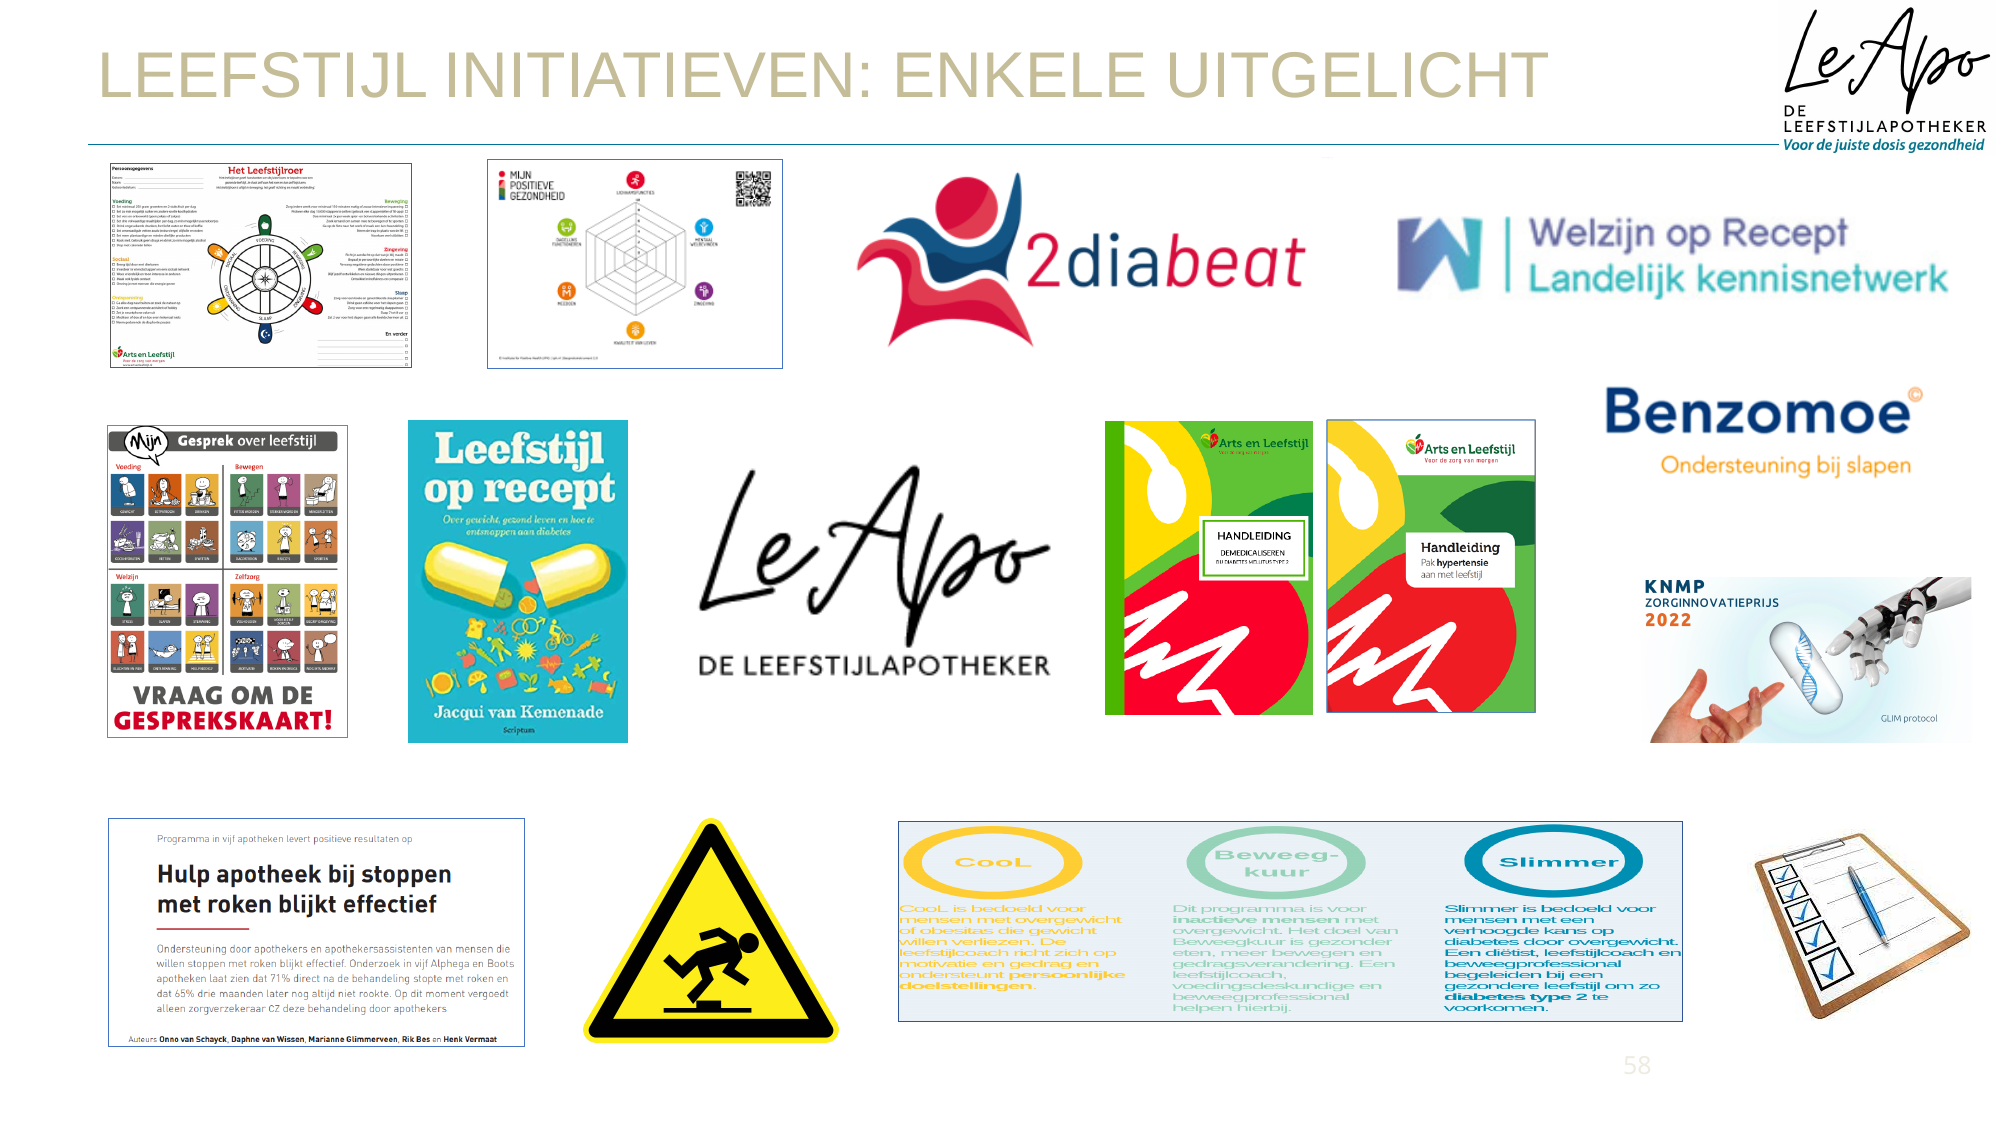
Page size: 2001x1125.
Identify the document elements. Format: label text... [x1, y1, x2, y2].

picture [1105, 421, 1313, 715]
text_box Leefstijl initiatieven: enkele uitgelicht [82, 25, 1750, 119]
picture [1326, 419, 1536, 714]
picture [691, 457, 1060, 683]
picture [1778, 0, 1996, 156]
picture [1747, 797, 1972, 1021]
picture [108, 818, 525, 1047]
slide_number 58 [1412, 1042, 1863, 1103]
picture [814, 157, 1334, 353]
picture [1373, 194, 1972, 317]
picture [109, 427, 346, 736]
picture [583, 818, 839, 1043]
picture [1641, 577, 1972, 743]
picture [898, 821, 1683, 1022]
picture [486, 159, 783, 369]
picture [110, 163, 412, 368]
picture [408, 420, 628, 743]
picture [1588, 365, 1934, 494]
